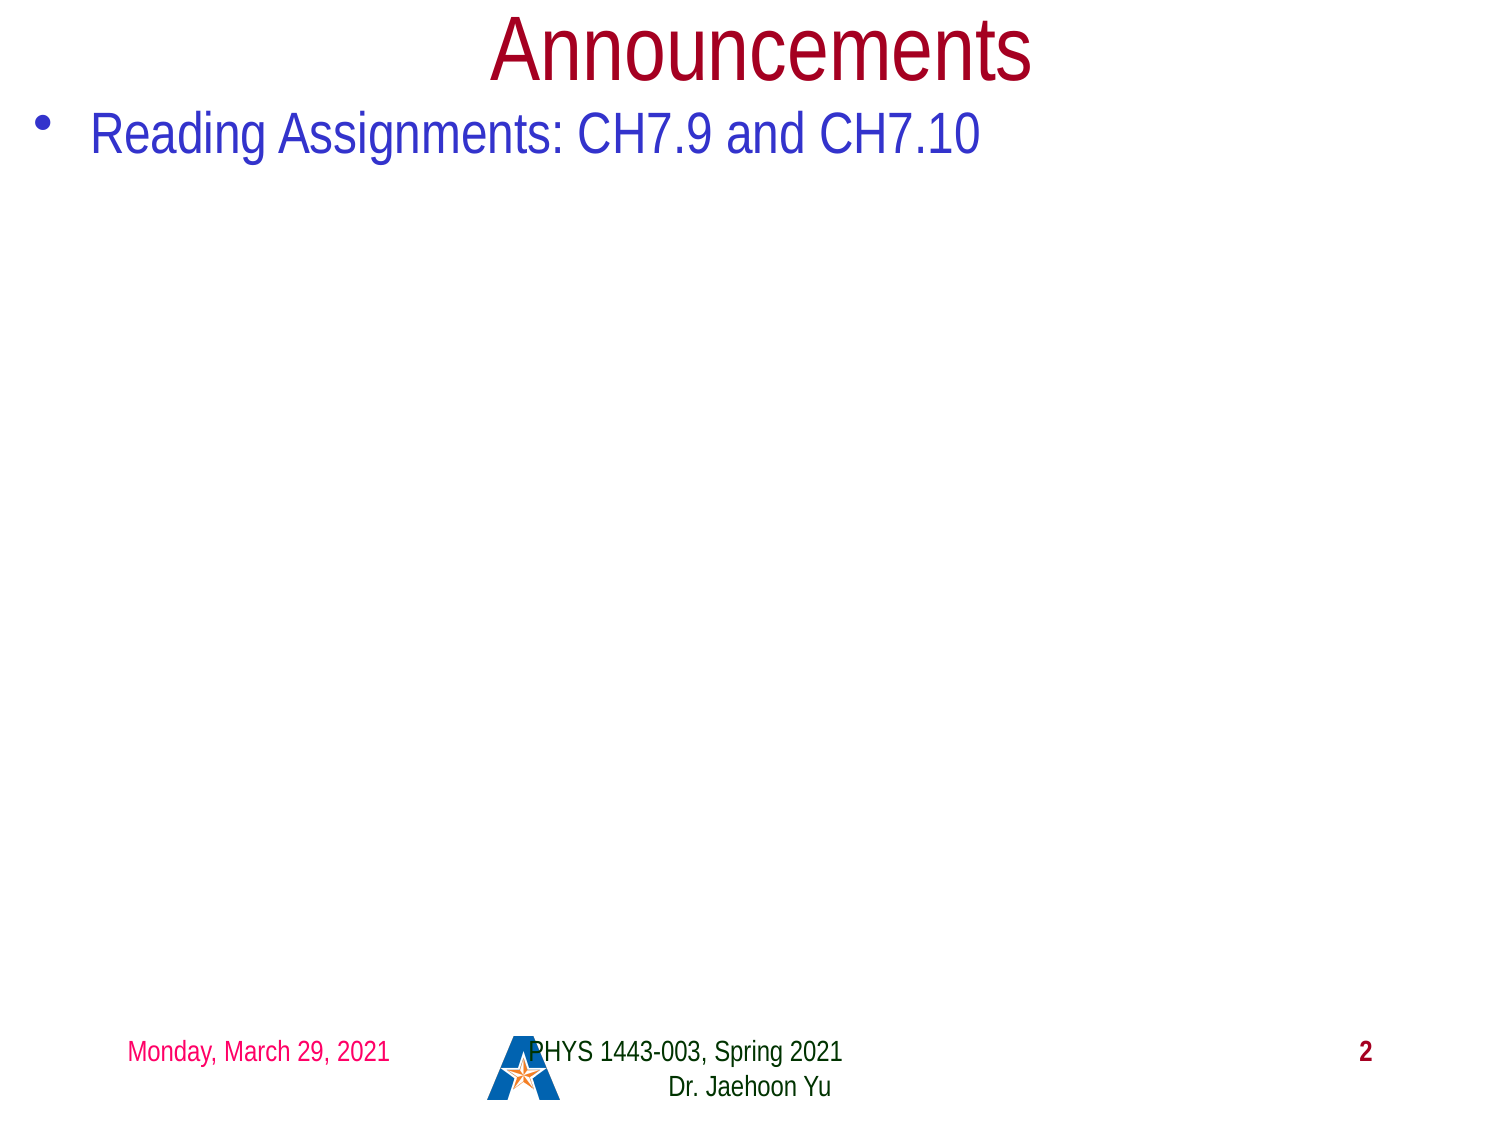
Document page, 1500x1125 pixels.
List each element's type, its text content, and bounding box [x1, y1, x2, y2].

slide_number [112, 1024, 426, 1101]
slide_number 2 [1074, 1024, 1388, 1101]
title Announcements [124, 0, 1401, 87]
picture [487, 1036, 512, 1100]
list Reading Assignments: CH7.9 and CH7.10 [18, 87, 1482, 963]
footer PHYS 1443-003, Spring 2021 Dr. Jaehoon Yu [512, 1024, 988, 1101]
